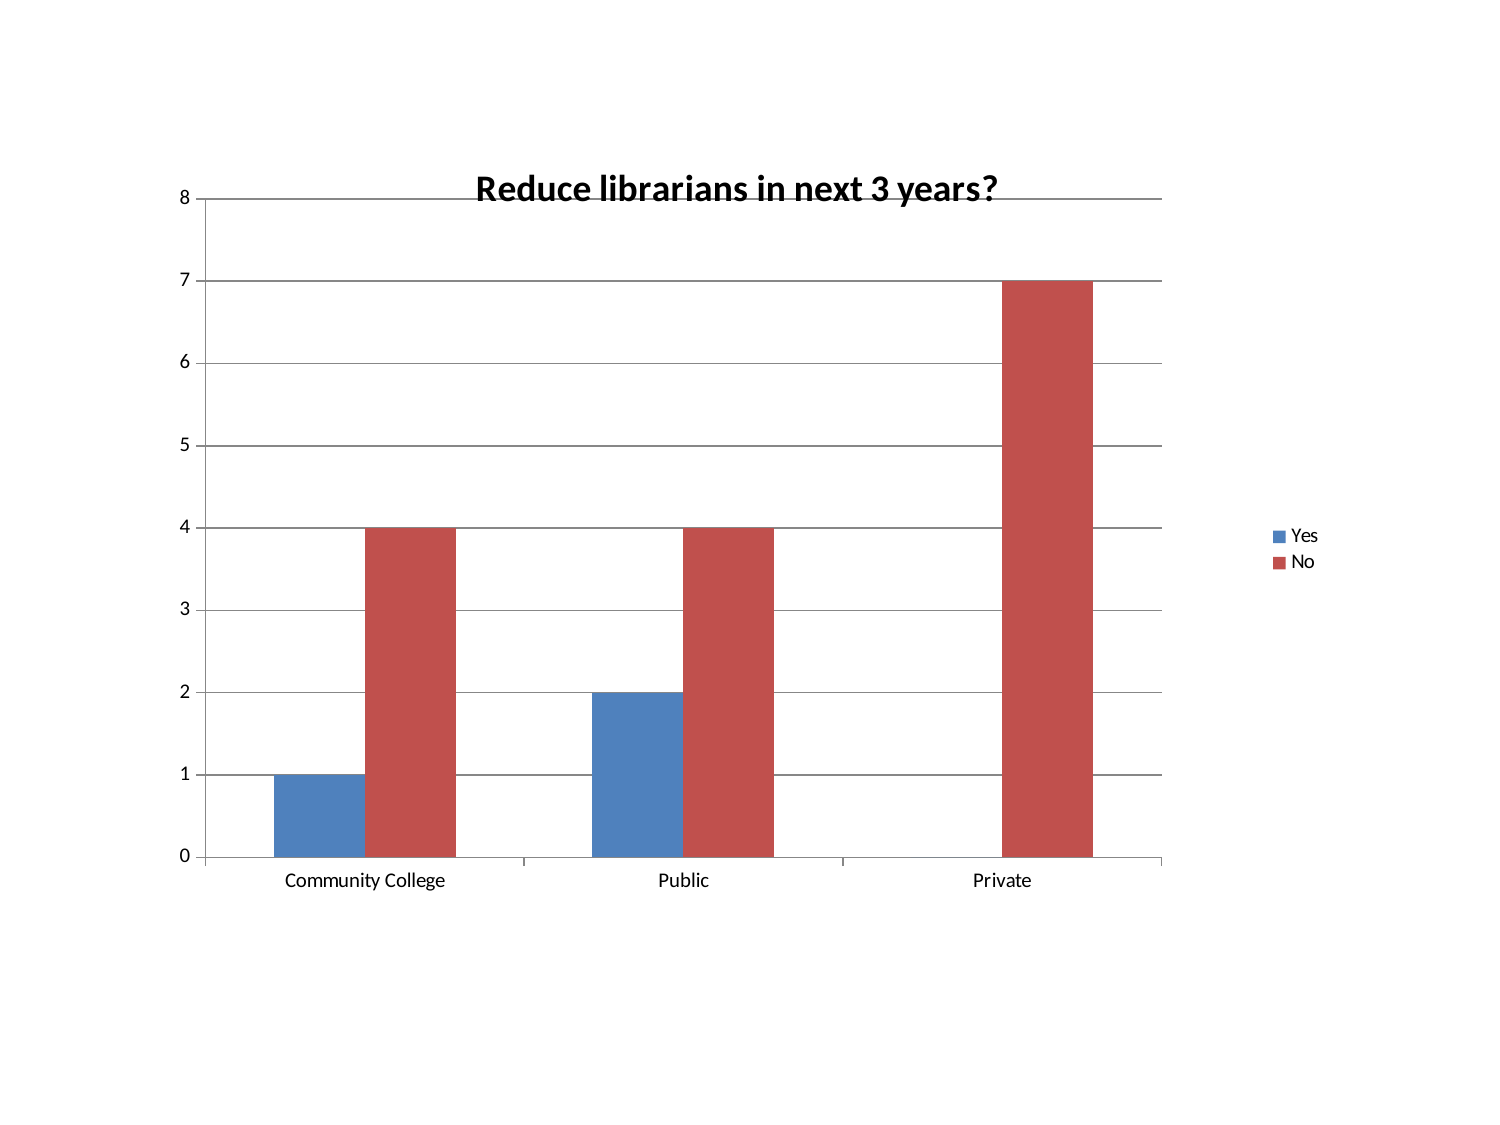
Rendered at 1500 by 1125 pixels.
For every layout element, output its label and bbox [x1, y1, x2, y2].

chart [137, 137, 1338, 963]
